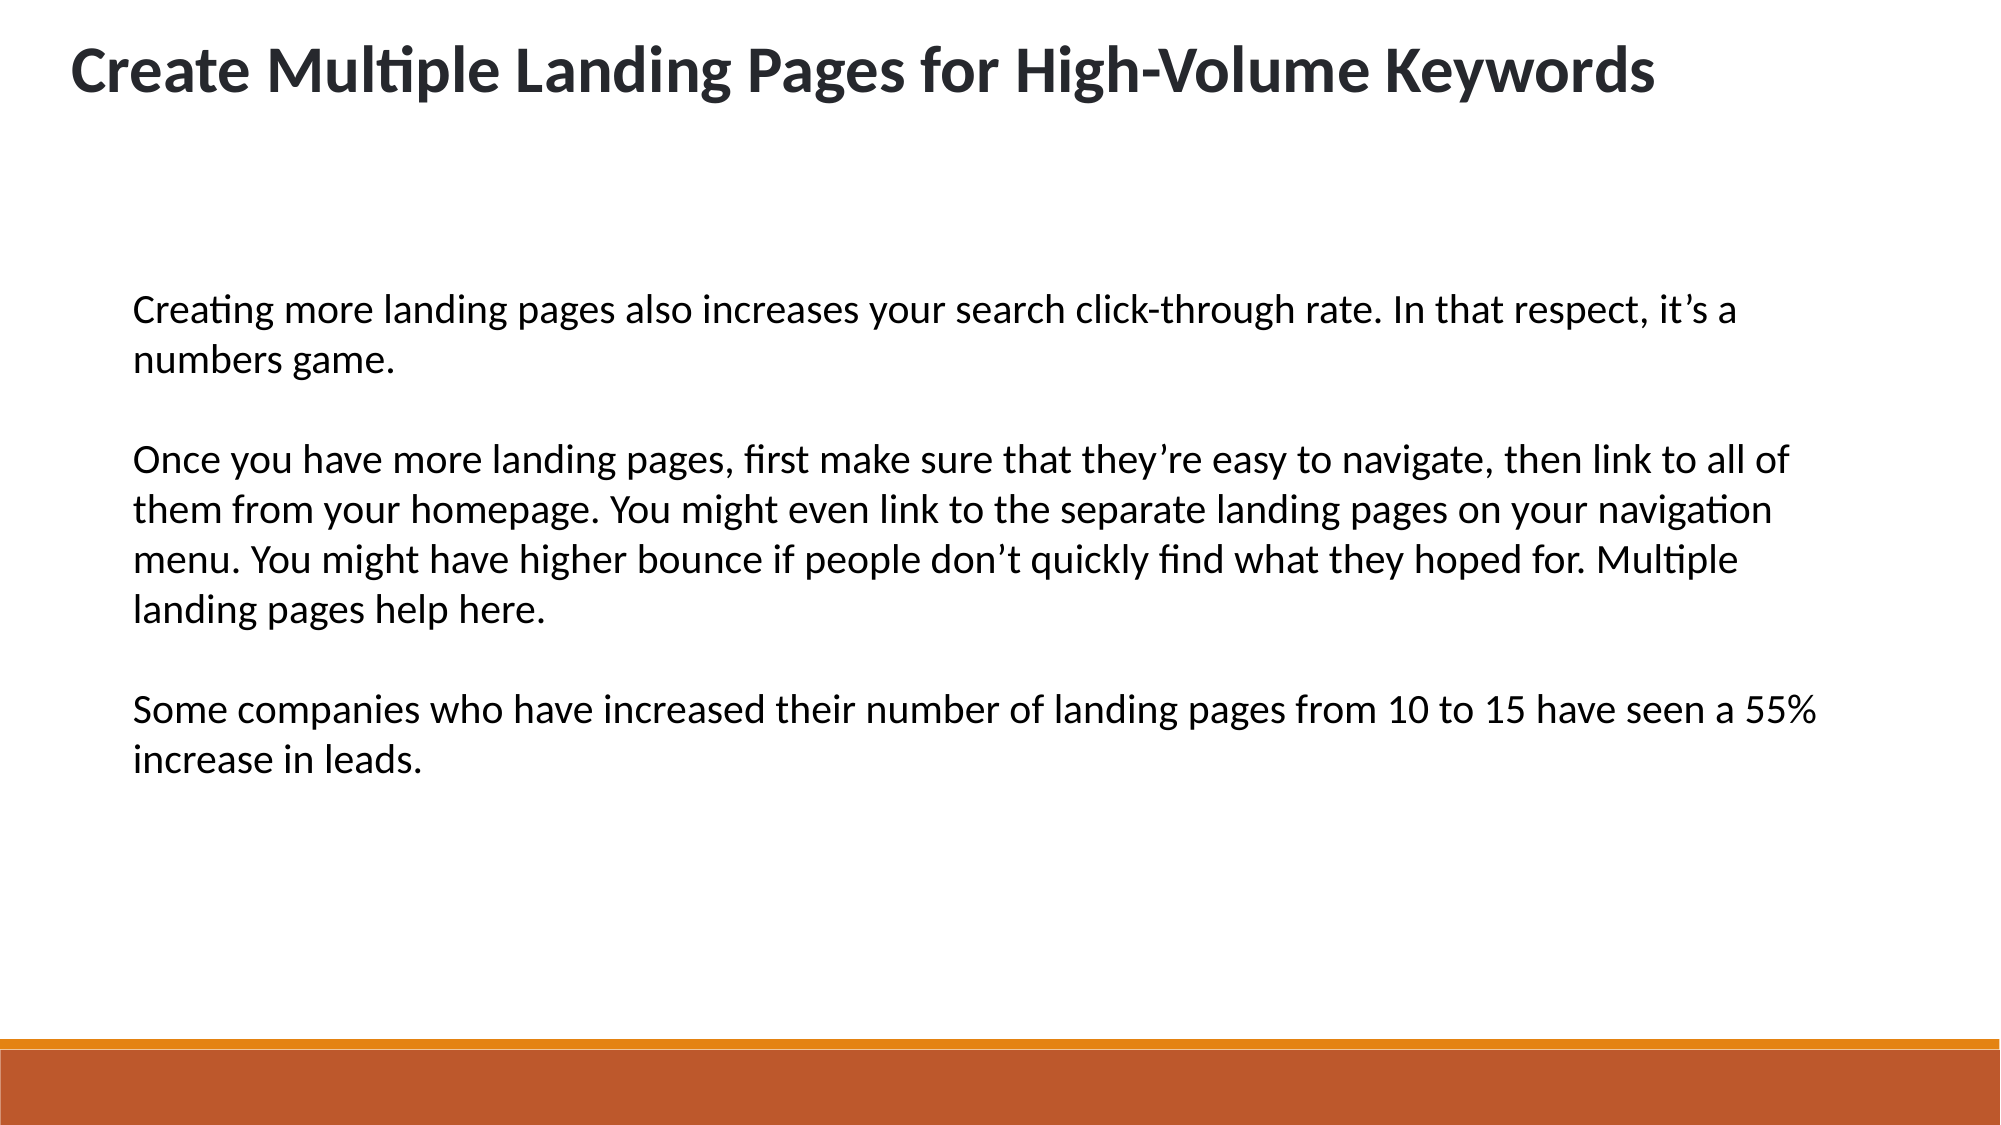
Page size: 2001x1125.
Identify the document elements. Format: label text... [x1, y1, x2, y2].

text_box Create Multiple Landing Pages for High-Volume Keywords [56, 18, 1784, 114]
text_box Creating more landing pages also increases your search click-through rate. In that respect, it’s a numbers game. Once you have more landing pages, first make sure that they’re easy to navigate, then link to all of them from your homepage. You might even link to the separate landing pages on your navigation menu. You might have higher bounce if people don’t quickly find what they hoped for. Multiple landing pages help here. Some companies who have increased their number of landing pages from 10 to 15 have seen a 55% increase in leads. [118, 224, 1853, 790]
